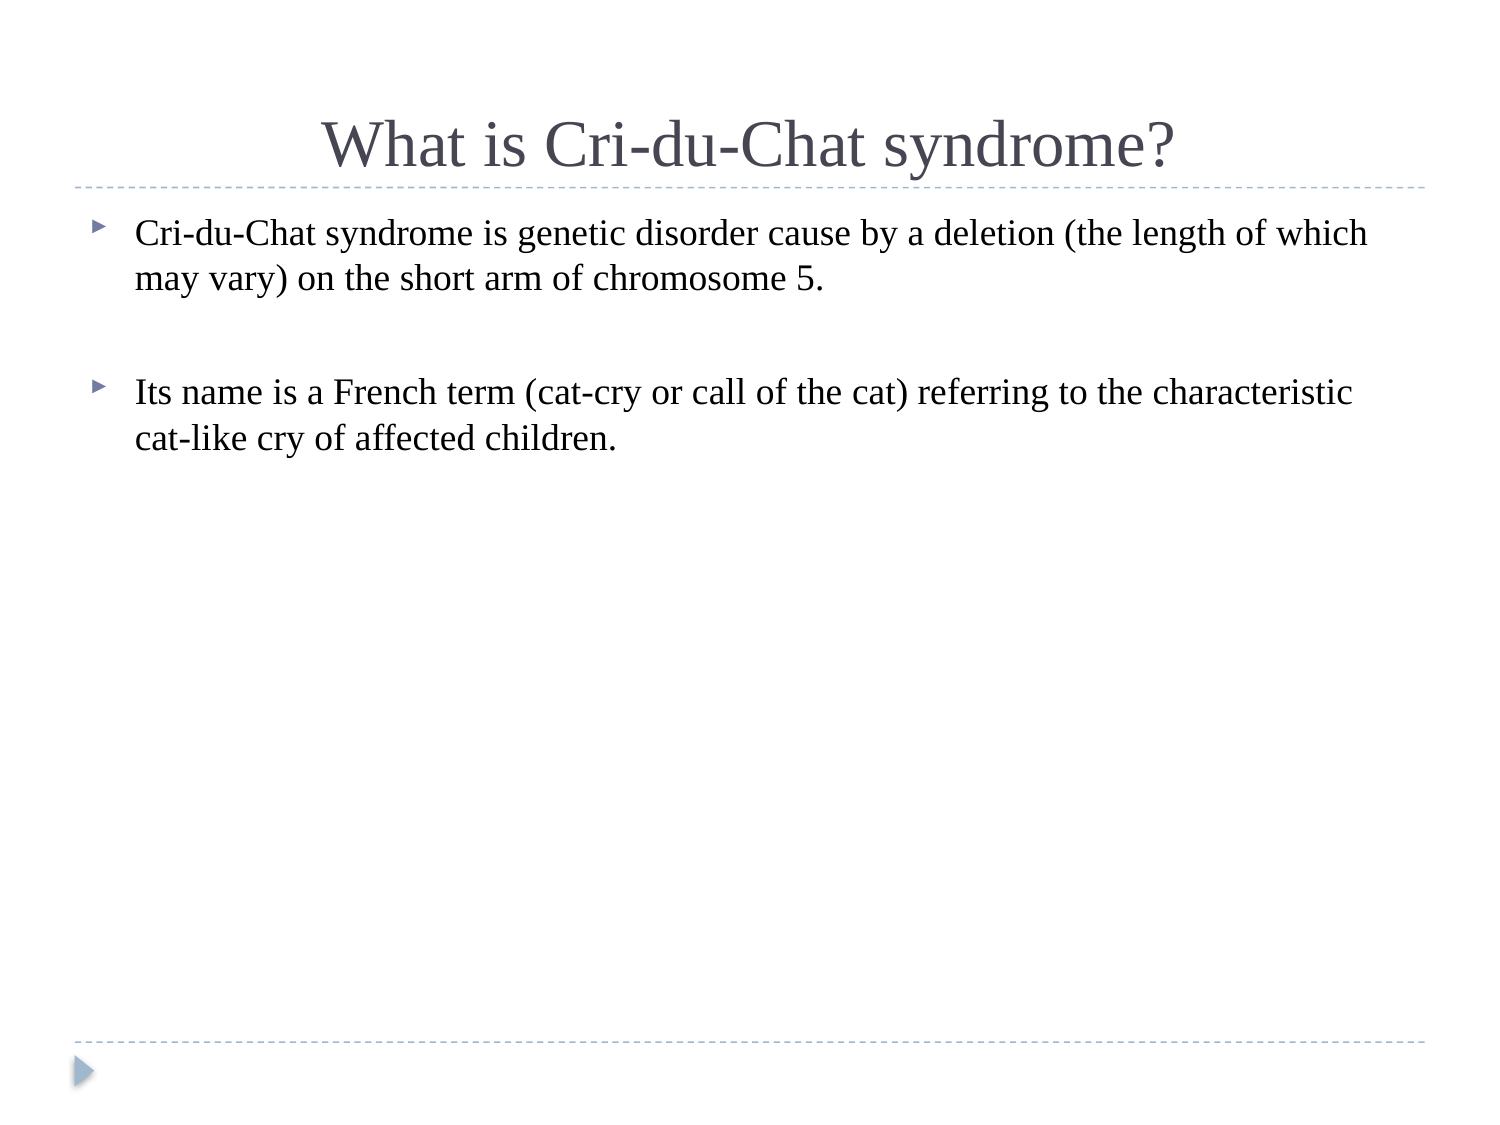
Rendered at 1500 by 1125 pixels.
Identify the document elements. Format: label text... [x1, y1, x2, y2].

title What is Cri-du-Chat syndrome? [75, 24, 1425, 188]
list Cri-du-Chat syndrome is genetic disorder cause by a deletion (the length of which may vary) on the short arm of chromosome 5. Its name is a French term (cat-cry or call of the cat) referring to the characteristic cat-like cry of affected children. [75, 200, 1425, 1010]
